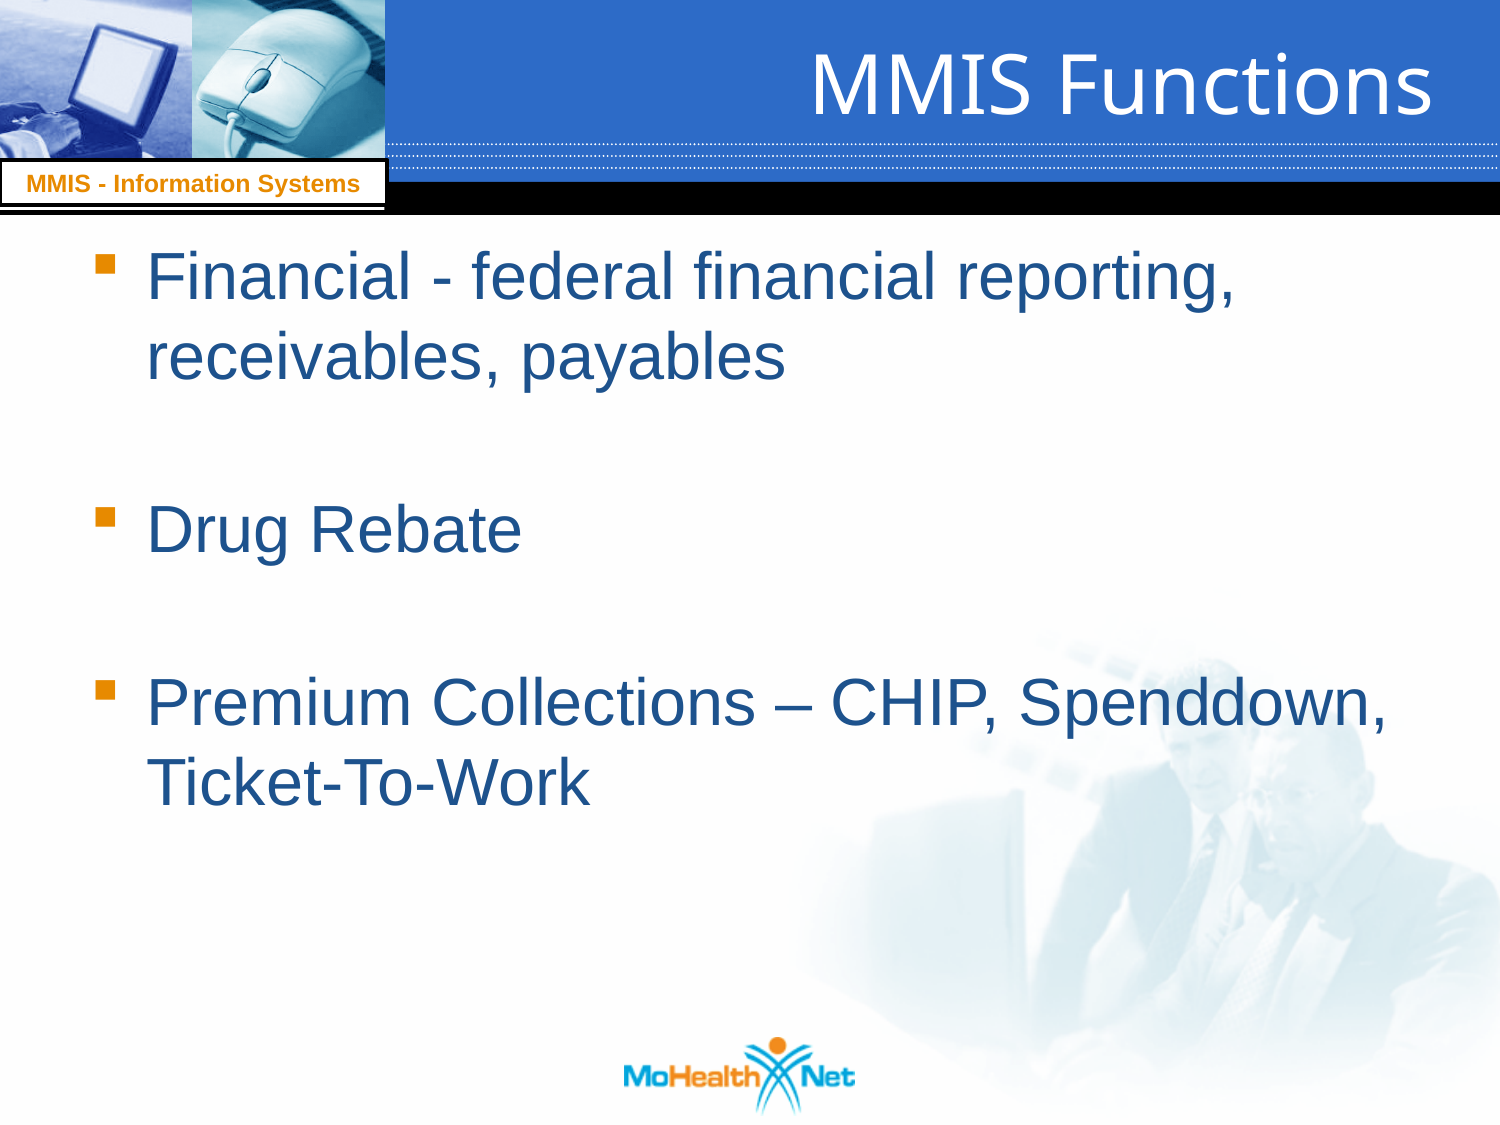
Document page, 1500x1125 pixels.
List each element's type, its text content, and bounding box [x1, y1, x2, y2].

picture [0, 215, 1500, 1125]
title MMIS Functions [412, 37, 1451, 126]
list Financial - federal financial reporting, receivables, payables Drug Rebate Premium Collections – CHIP, Spenddown, Ticket-To-Work [74, 224, 1426, 1050]
picture [0, 0, 385, 158]
